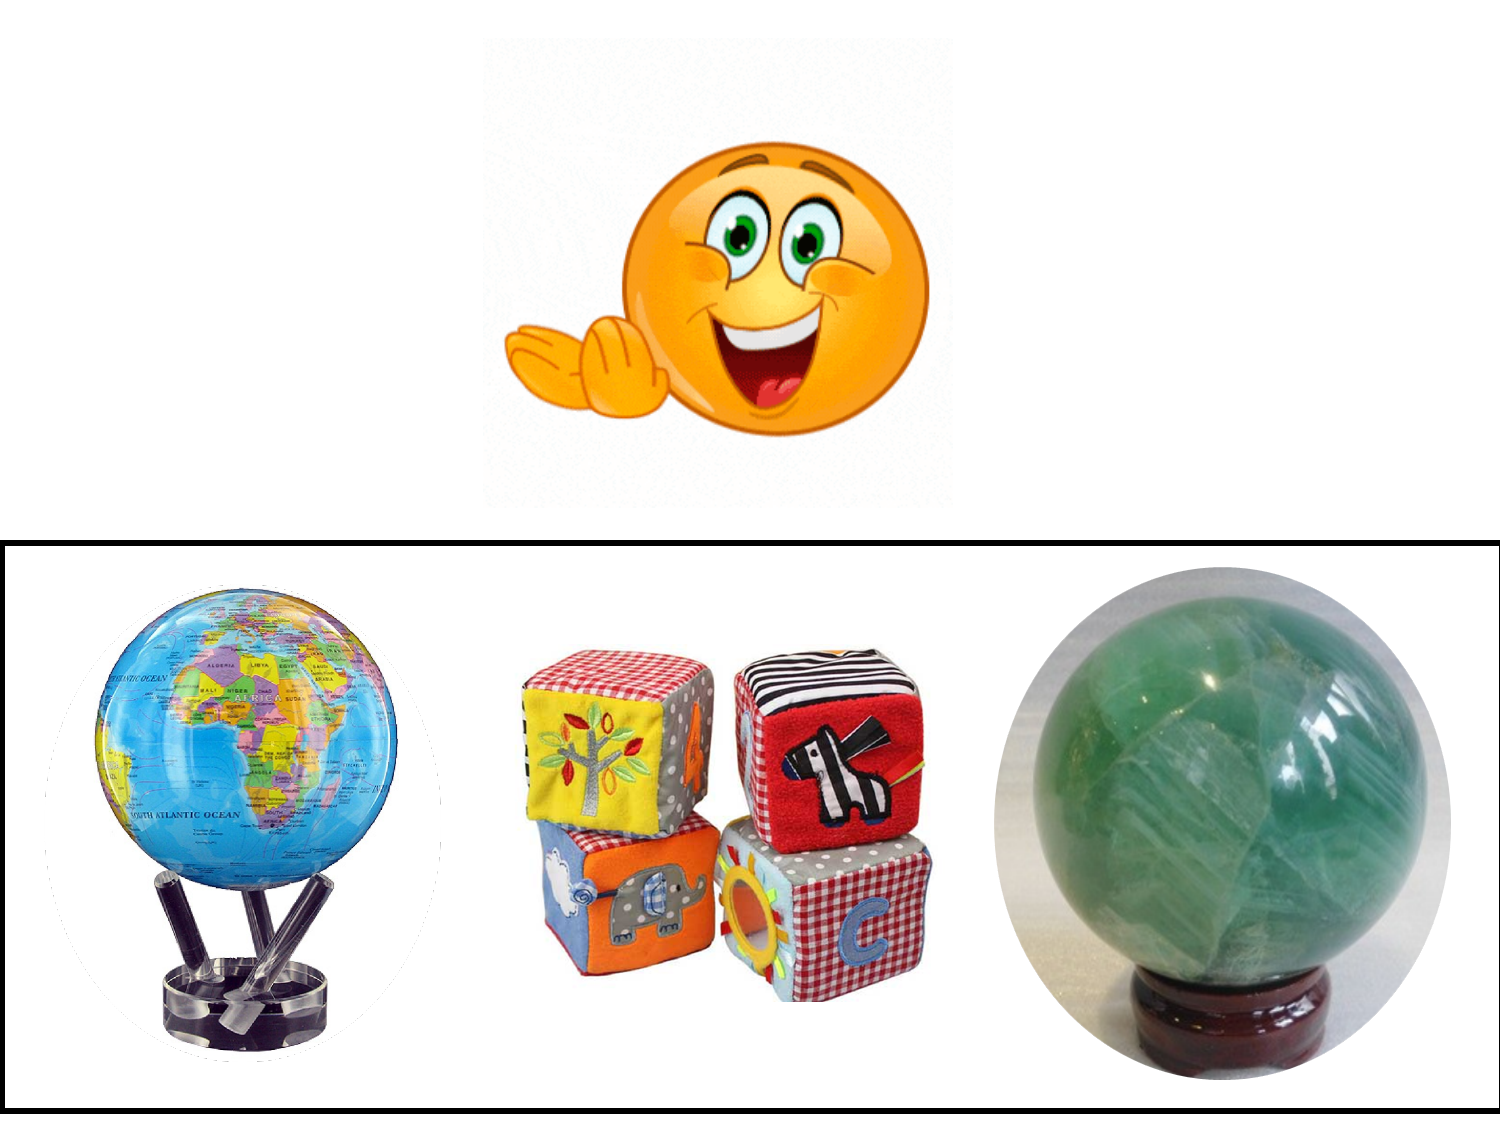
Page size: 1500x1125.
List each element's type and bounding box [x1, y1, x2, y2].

picture [483, 38, 953, 508]
picture [994, 567, 1451, 1080]
picture [472, 644, 964, 1002]
picture [44, 584, 441, 1062]
text_box [1, 542, 1500, 1112]
